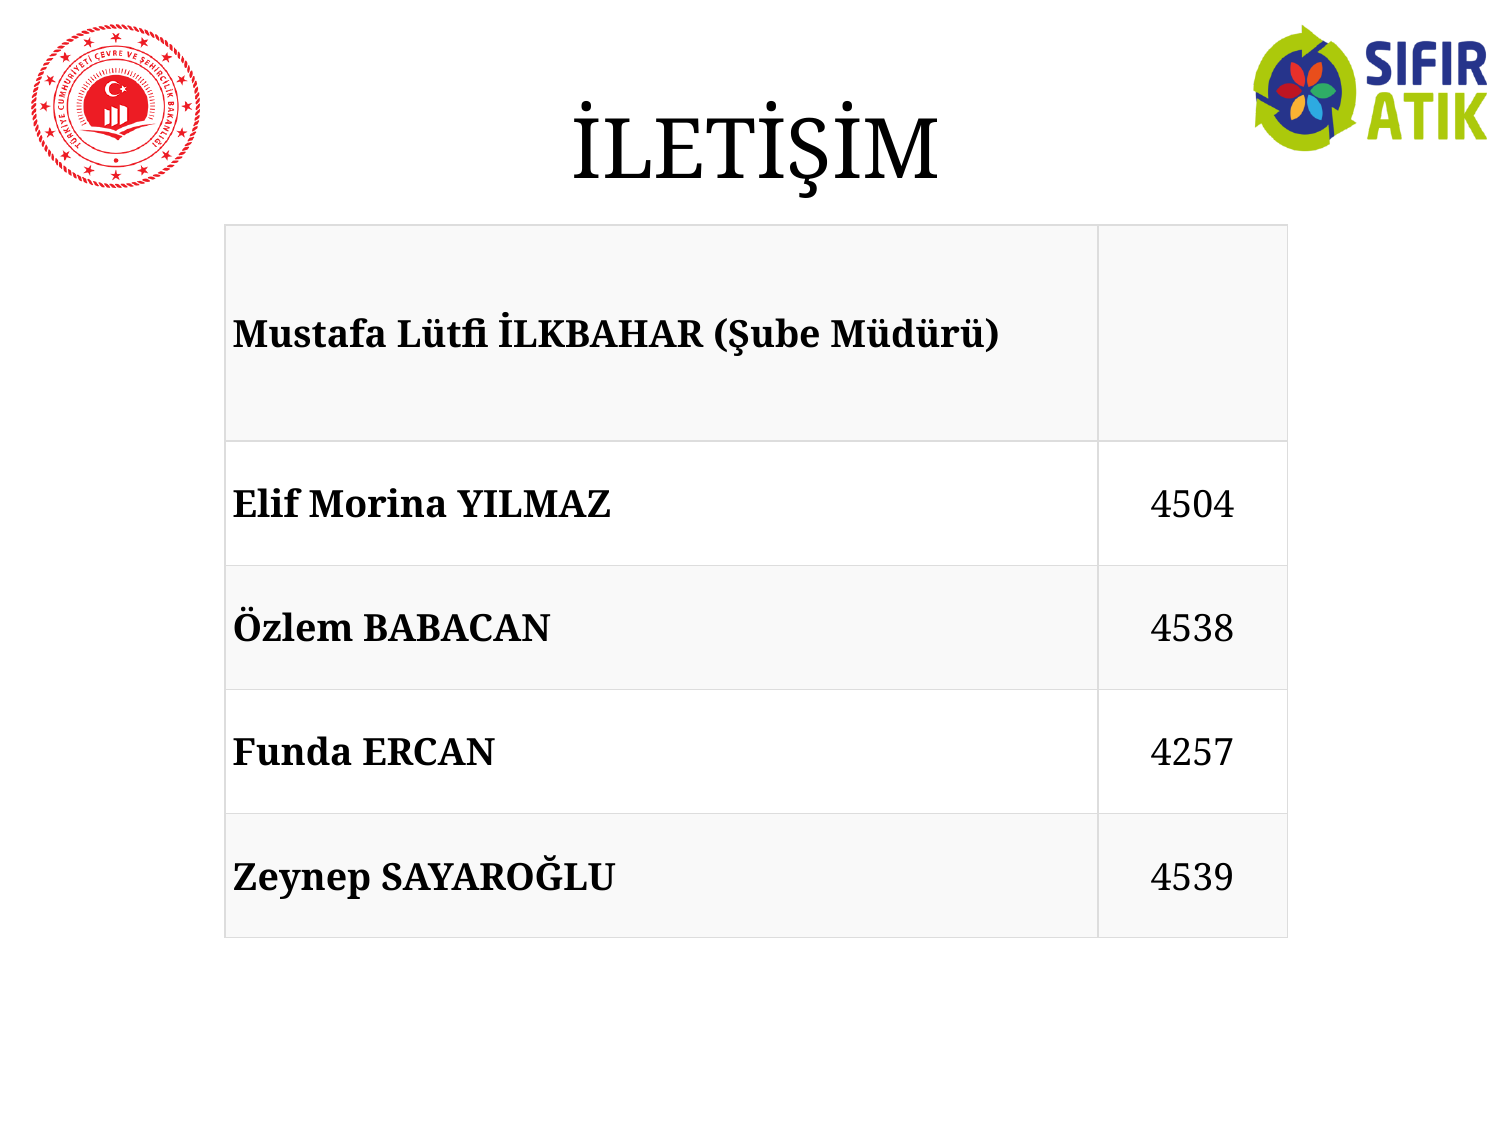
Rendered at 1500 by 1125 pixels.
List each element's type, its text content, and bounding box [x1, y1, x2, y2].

table_cell 4538 [1099, 566, 1287, 689]
table_cell Elif Morina YILMAZ [226, 442, 1097, 565]
table_cell Funda ERCAN [226, 690, 1097, 813]
picture [31, 24, 201, 188]
table_cell Zeynep SAYAROĞLU [226, 814, 1097, 937]
table_header Mustafa Lütfi İLKBAHAR (Şube Müdürü) [226, 226, 1097, 440]
table_header [1099, 226, 1287, 440]
table_cell Özlem BABACAN [226, 566, 1097, 689]
picture [1195, 0, 1500, 220]
text_box İLETİŞİM [556, 87, 956, 203]
table_cell 4257 [1099, 690, 1287, 813]
table_cell 4504 [1099, 442, 1287, 565]
table_cell 4539 [1099, 814, 1287, 937]
